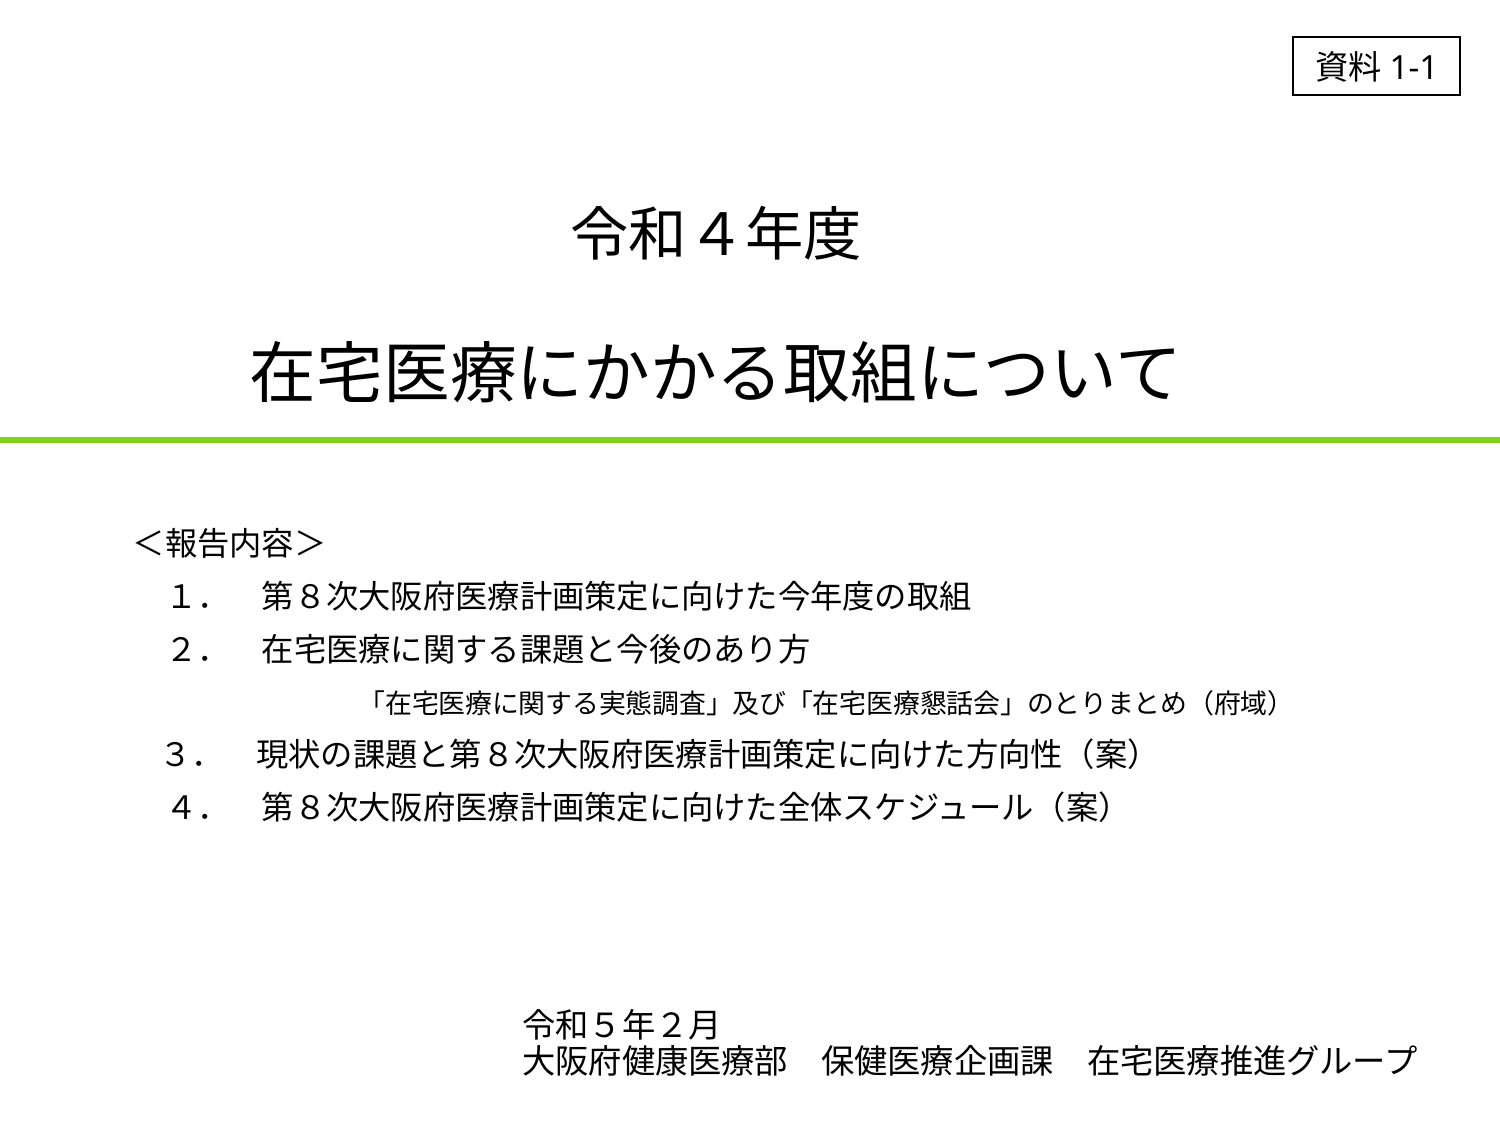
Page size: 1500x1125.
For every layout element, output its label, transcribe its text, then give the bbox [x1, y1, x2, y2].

text_box 資料1-1 [1292, 36, 1461, 96]
subtitle ＜報告内容＞ １． 第８次大阪府医療計画策定に向けた今年度の取組 ２． 在宅医療に関する課題と今後のあり方 「在宅医療に関する実態調査」及び「在宅医療懇話会」のとりまとめ（府域） ３． 現状の課題と第８次大阪府医療計画策定に向けた方向性（案） ４． 第８次大阪府医療計画策定に向けた全体スケジュール（案） [117, 520, 1429, 837]
text_box 令和５年２月 大阪府健康医療部 保健医療企画課 在宅医療推進グループ [507, 941, 1500, 1089]
title 令和４年度 在宅医療にかかる取組について [78, 148, 1354, 420]
